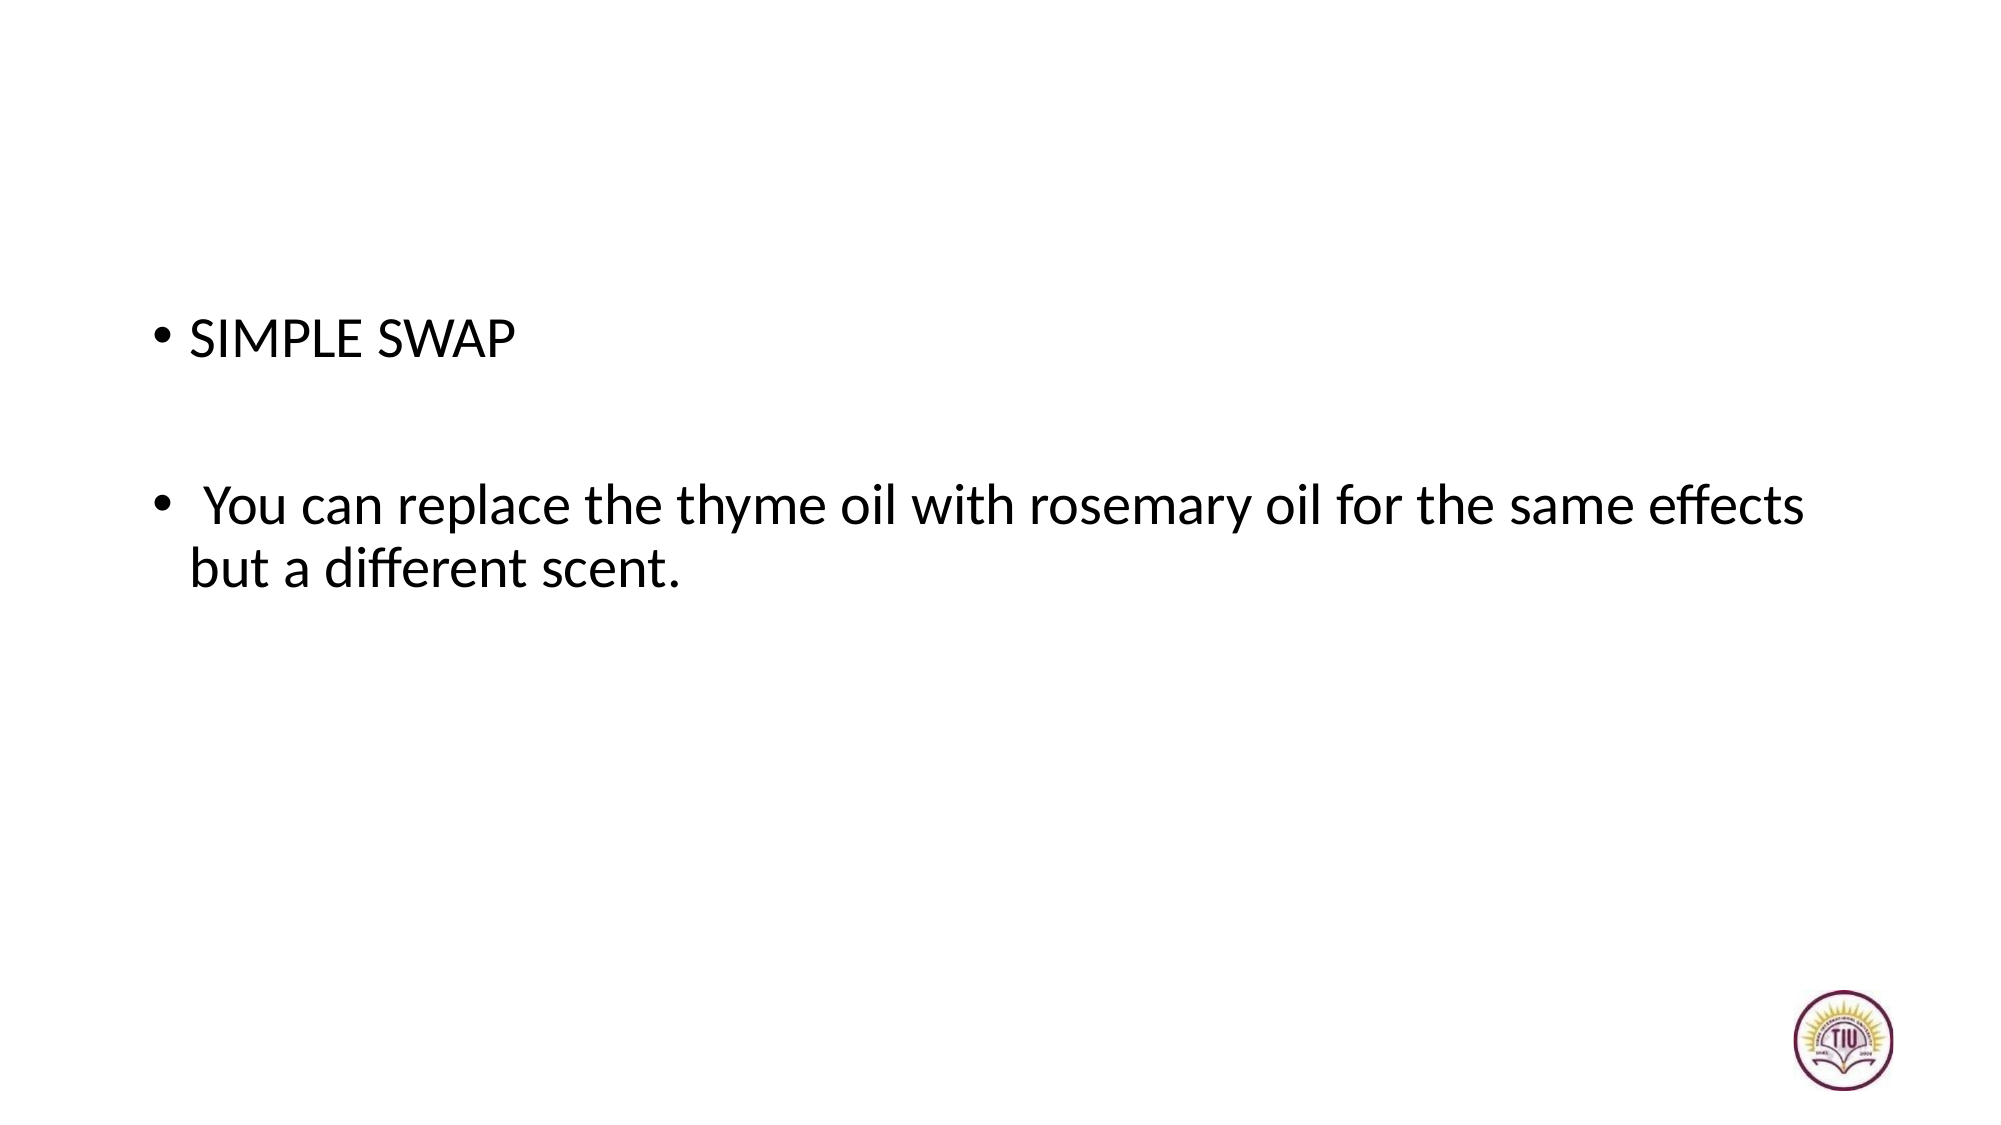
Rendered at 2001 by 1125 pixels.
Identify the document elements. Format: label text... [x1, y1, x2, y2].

text_box [1793, 990, 1894, 1091]
list SIMPLE SWAP You can replace the thyme oil with rosemary oil for the same effects but a different scent. [137, 299, 1863, 1014]
